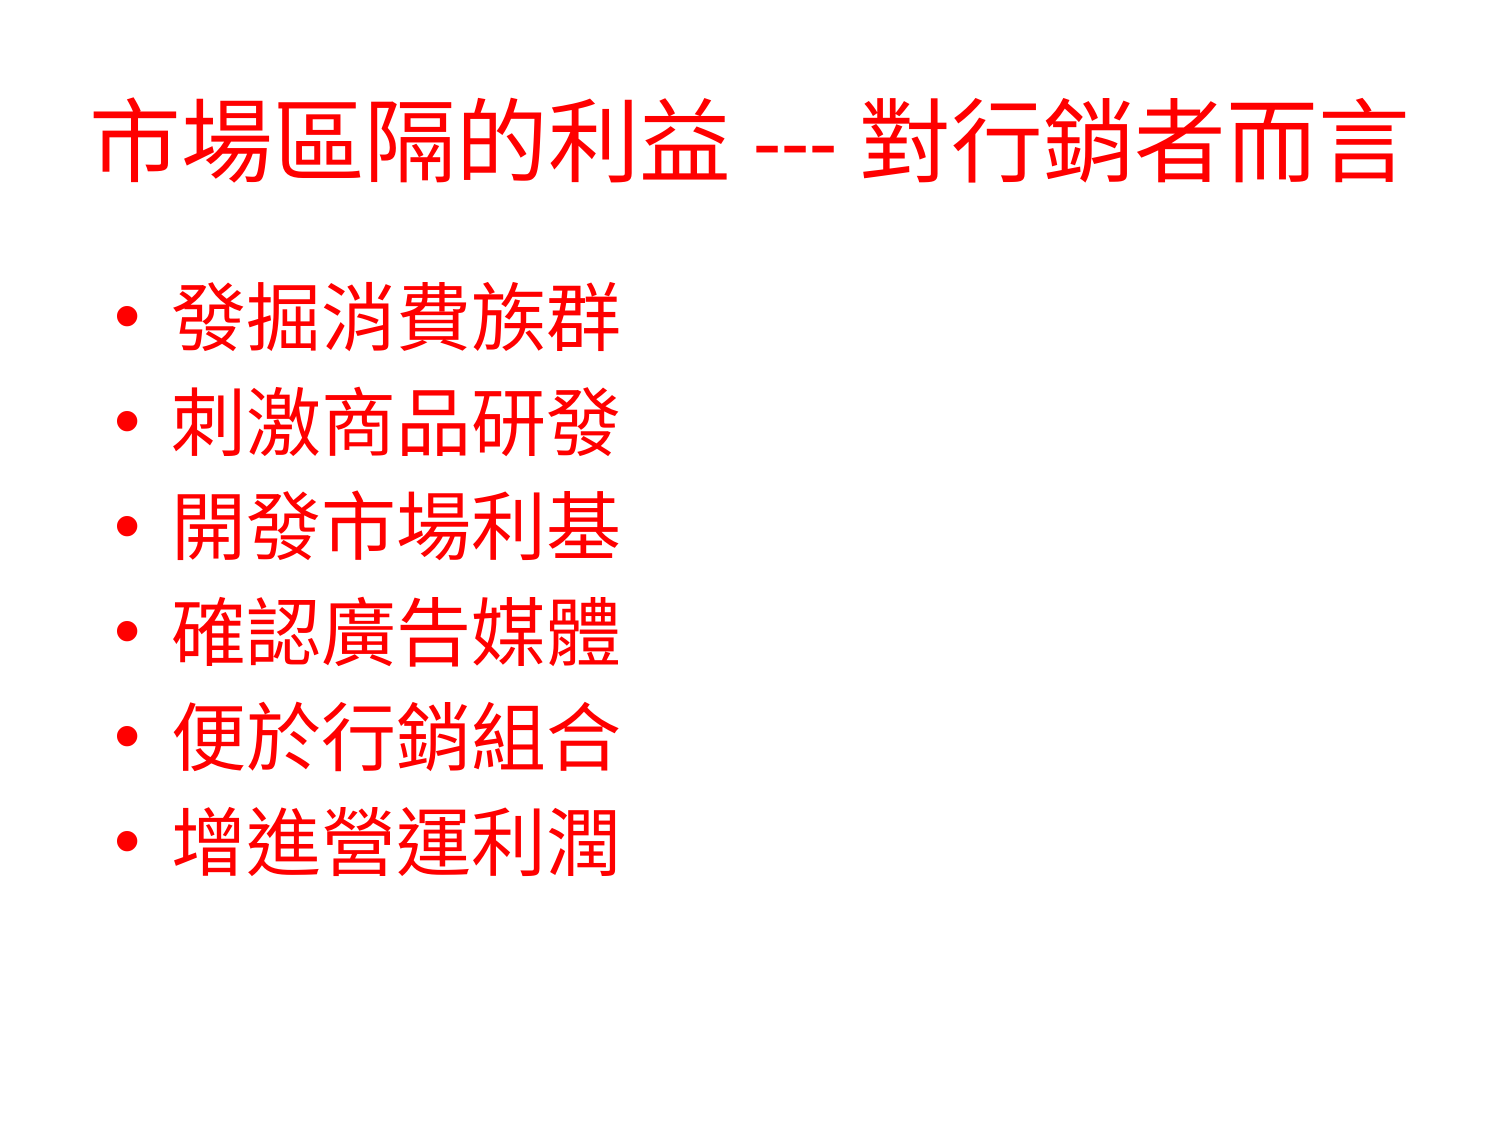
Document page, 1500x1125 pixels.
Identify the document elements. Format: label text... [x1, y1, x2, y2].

list 發掘消費族群 刺激商品研發 開發市場利基 確認廣告媒體 便於行銷組合 增進營運利潤 [99, 262, 1400, 1059]
title 市場區隔的利益---對行銷者而言 [41, 45, 1459, 233]
